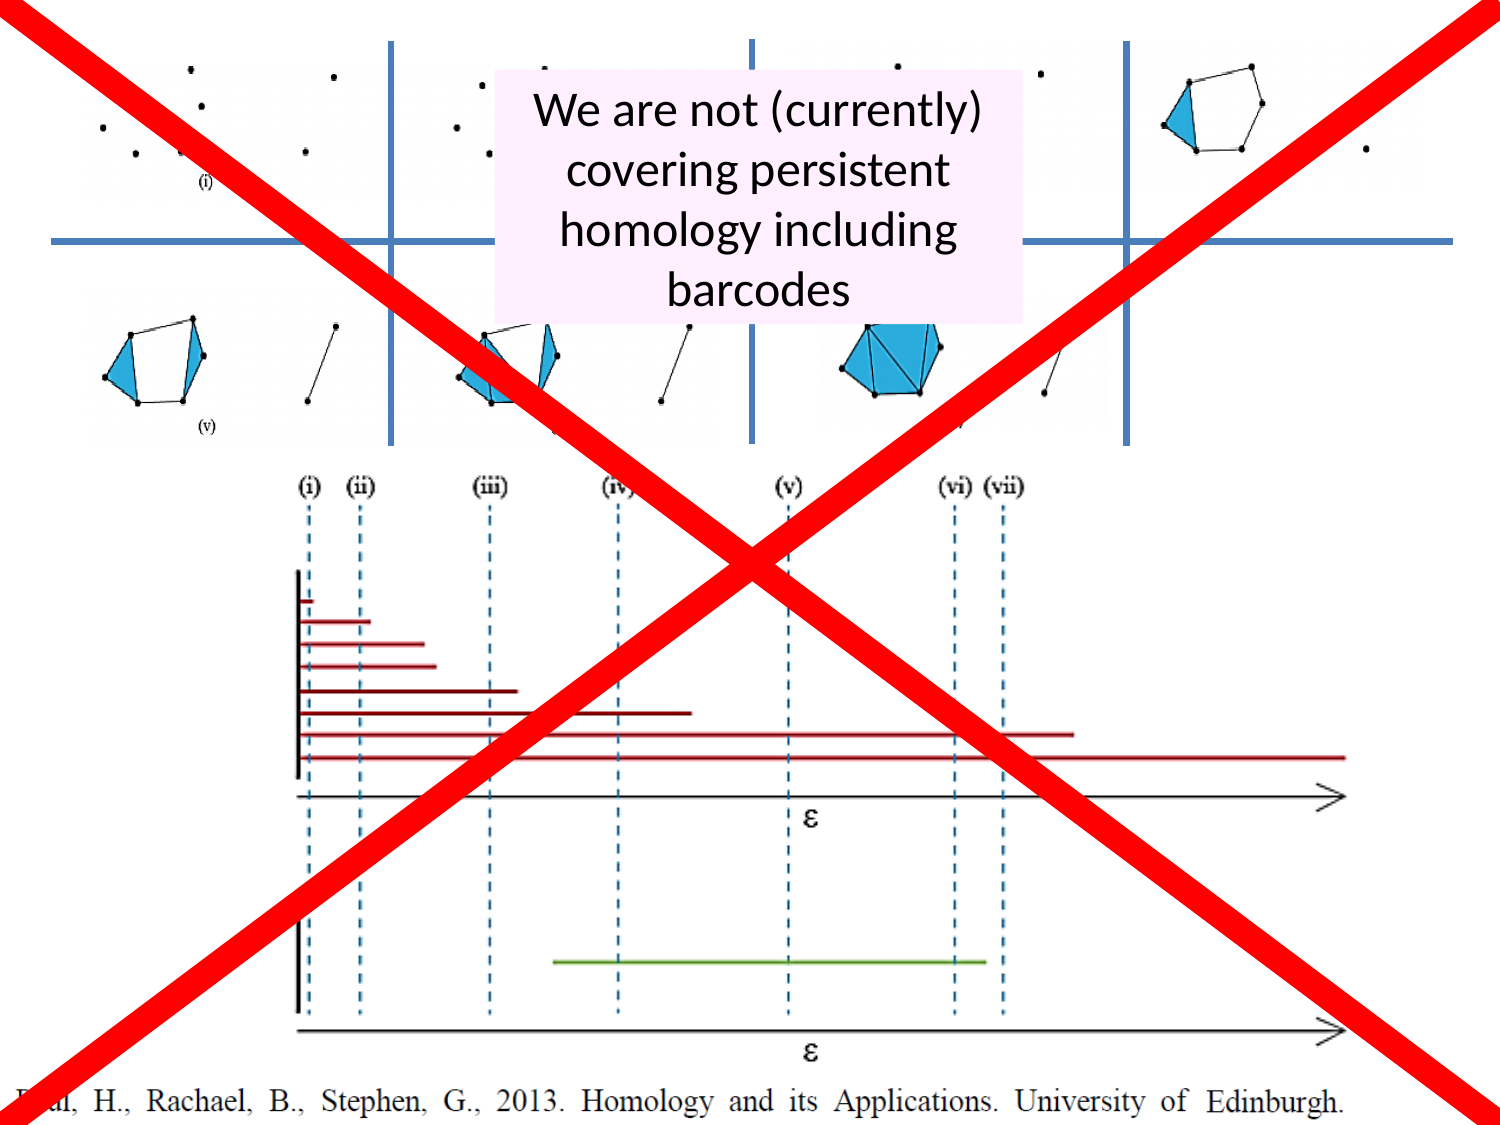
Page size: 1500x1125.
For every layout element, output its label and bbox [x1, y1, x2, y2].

text_box [0, 2, 1500, 1125]
